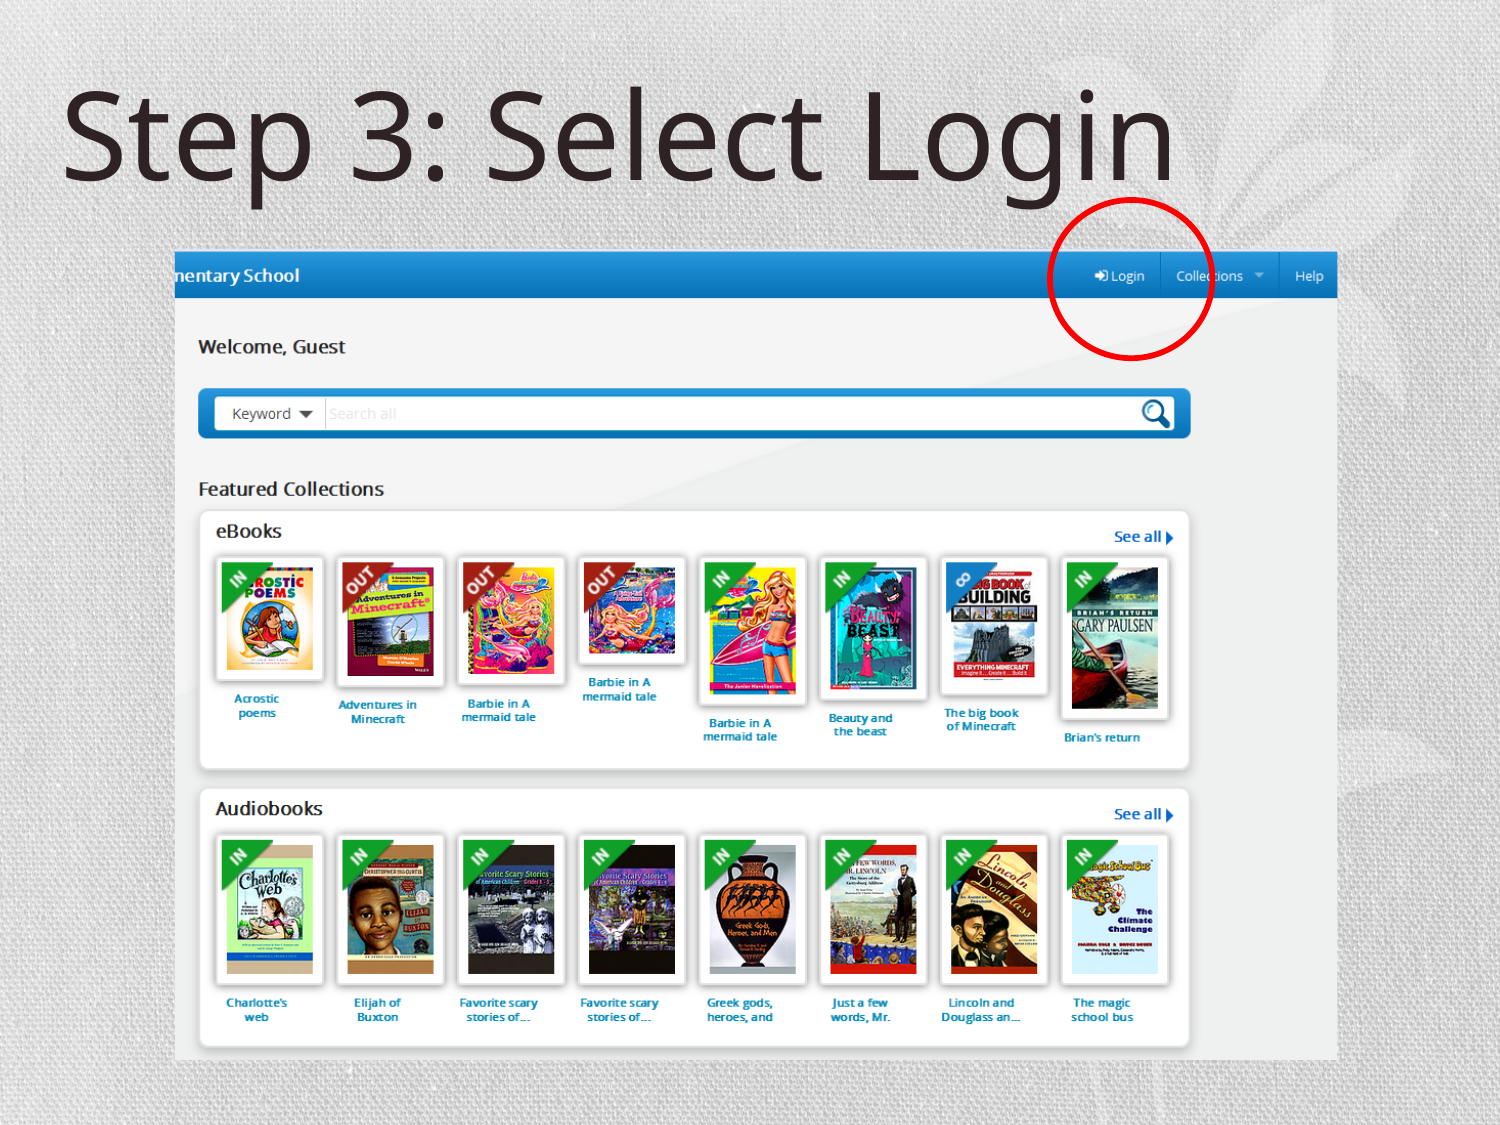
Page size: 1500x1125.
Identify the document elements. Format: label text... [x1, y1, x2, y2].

text_box [1054, 198, 1208, 248]
title Step 3: Select Login [45, 37, 1455, 213]
picture [174, 249, 1338, 1060]
